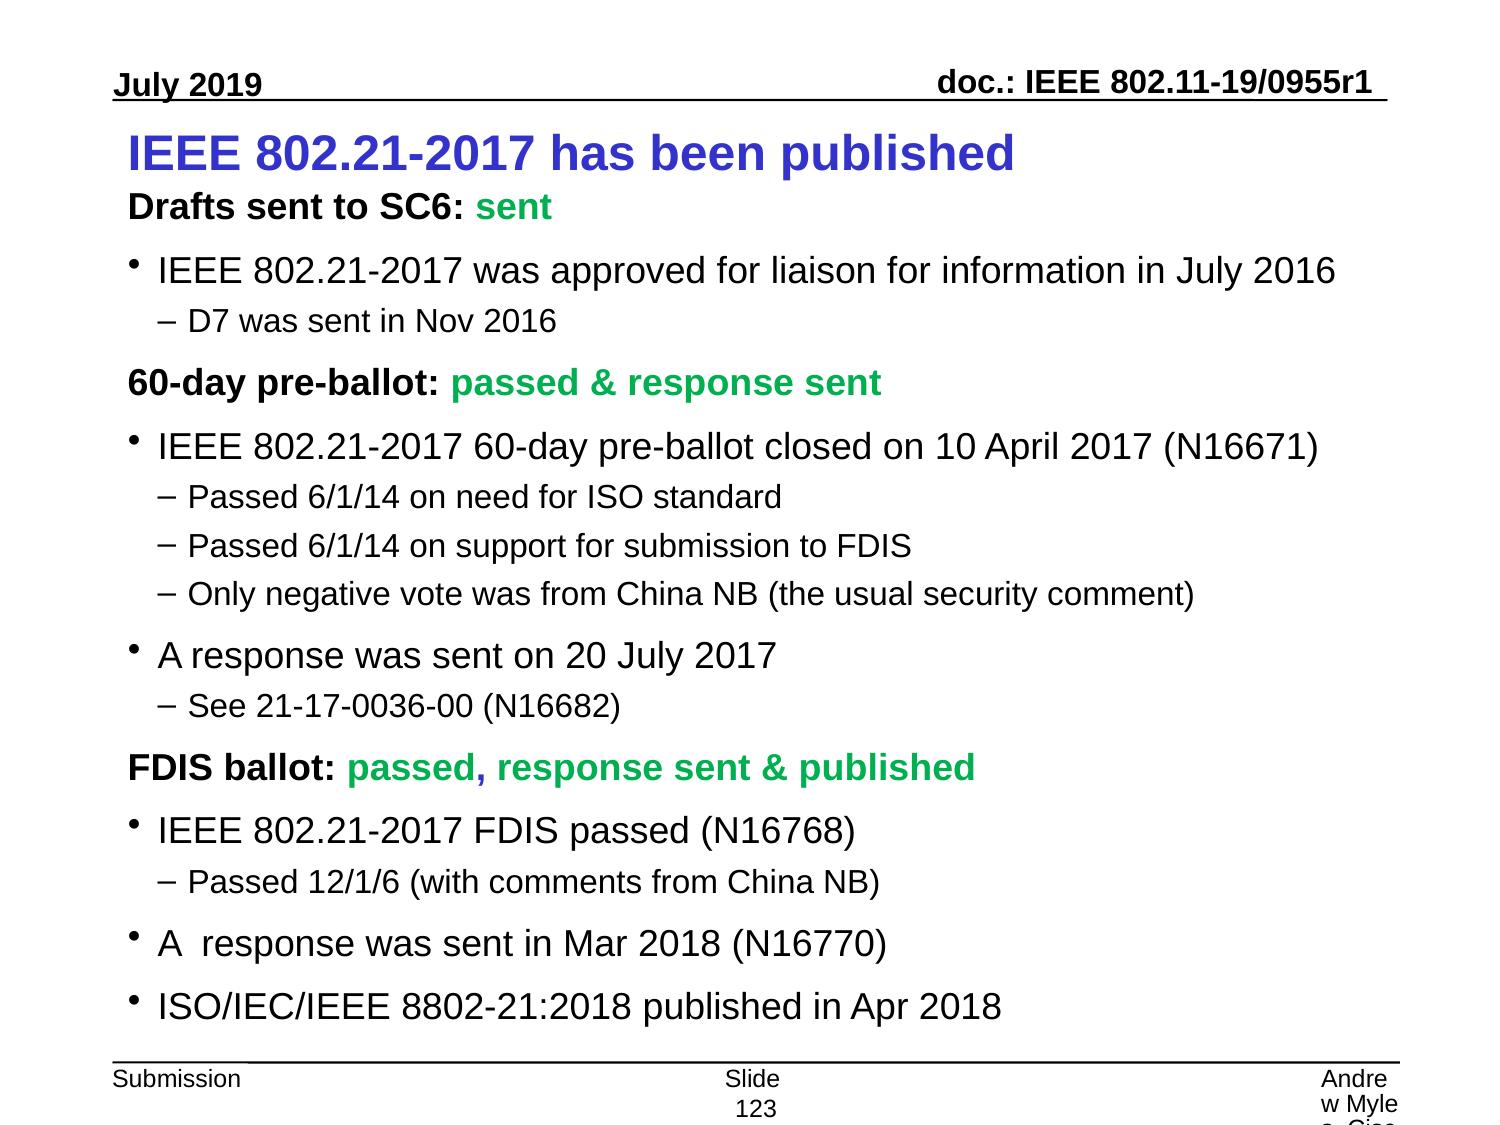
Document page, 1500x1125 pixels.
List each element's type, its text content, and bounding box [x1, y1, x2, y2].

title IEEE 802.21-2017 has been published [112, 112, 1388, 174]
slide_number Slide 123 [709, 1061, 803, 1093]
footer Andrew Myles, Cisco [1320, 1061, 1402, 1093]
list Drafts sent to SC6: sent IEEE 802.21-2017 was approved for liaison for information in July 2016 D7 was sent in Nov 2016 60-day pre-ballot: passed & response sent IEEE 802.21-2017 60-day pre-ballot closed on 10 April 2017 (N16671) Passed 6/1/14 on need for ISO standard Passed 6/1/14 on support for submission to FDIS Only negative vote was from China NB (the usual security comment) A response was sent on 20 July 2017 See 21-17-0036-00 (N16682) FDIS ballot: passed, response sent & published IEEE 802.21-2017 FDIS passed (N16768) Passed 12/1/6 (with comments from China NB) A response was sent in Mar 2018 (N16770) ISO/IEC/IEEE 8802-21:2018 published in Apr 2018 [112, 174, 1388, 850]
